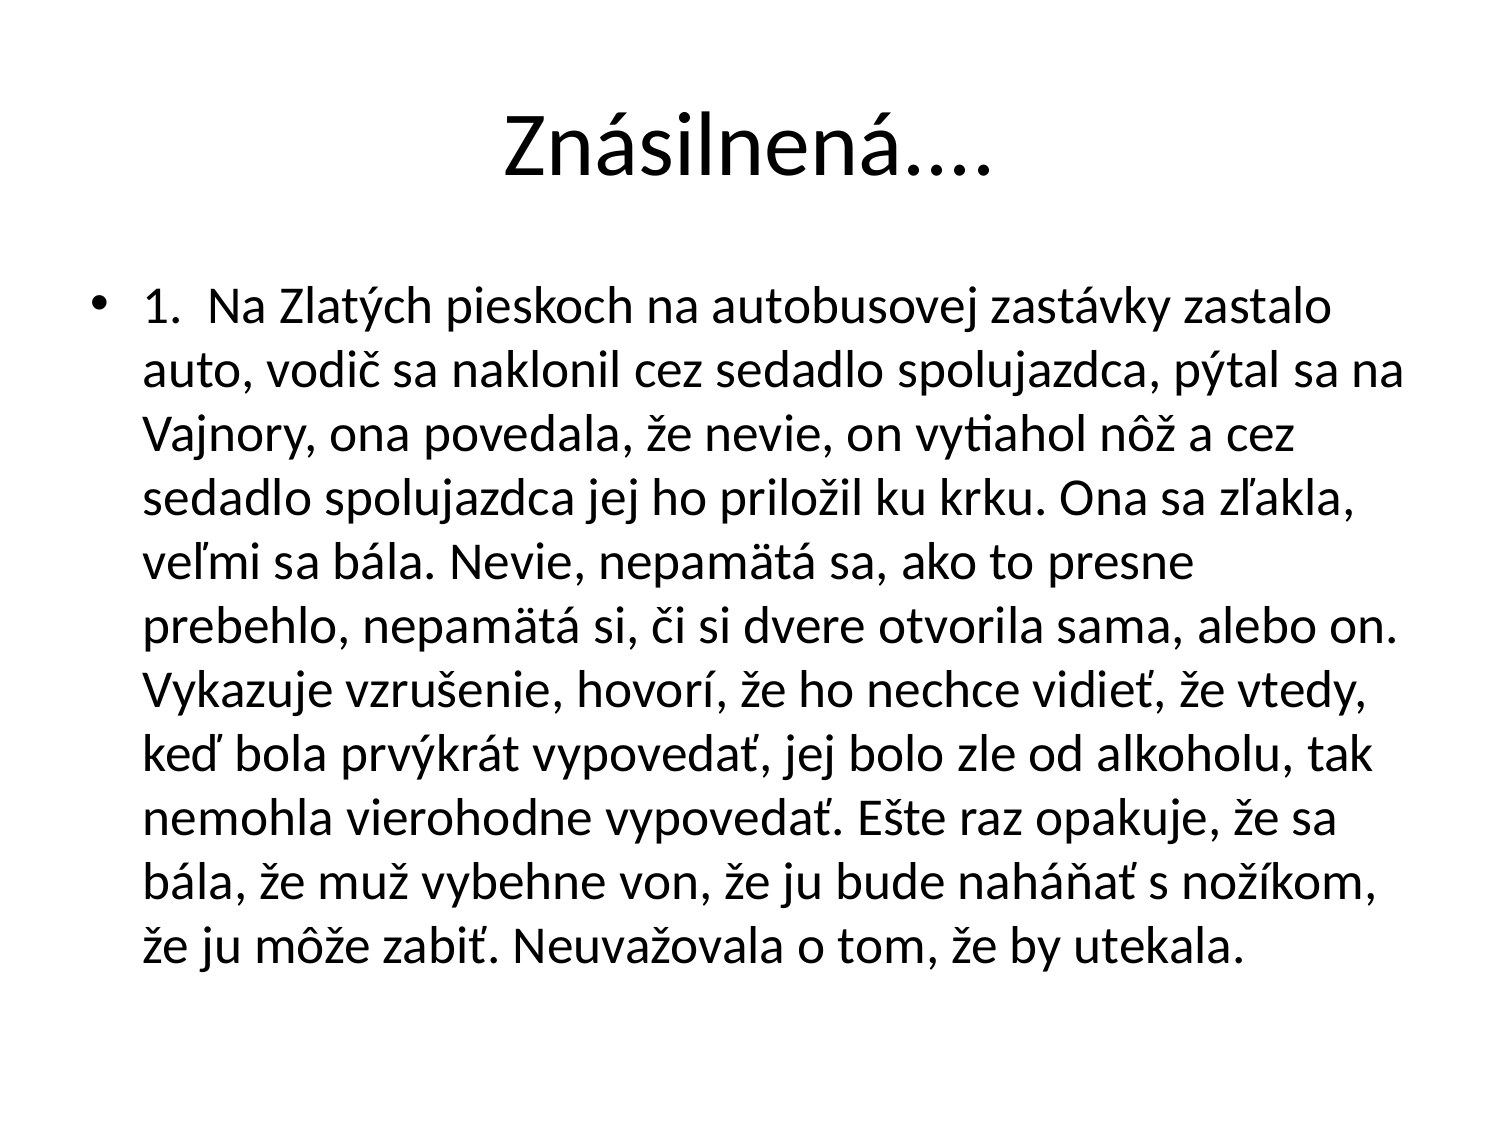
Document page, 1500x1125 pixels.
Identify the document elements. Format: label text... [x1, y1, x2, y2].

list 1. Na Zlatých pieskoch na autobusovej zastávky zastalo auto, vodič sa naklonil cez sedadlo spolujazdca, pýtal sa na Vajnory, ona povedala, že nevie, on vytiahol nôž a cez sedadlo spolujazdca jej ho priložil ku krku. Ona sa zľakla, veľmi sa bála. Nevie, nepamätá sa, ako to presne prebehlo, nepamätá si, či si dvere otvorila sama, alebo on. Vykazuje vzrušenie, hovorí, že ho nechce vidieť, že vtedy, keď bola prvýkrát vypovedať, jej bolo zle od alkoholu, tak nemohla vierohodne vypovedať. Ešte raz opakuje, že sa bála, že muž vybehne von, že ju bude naháňať s nožíkom, že ju môže zabiť. Neuvažovala o tom, že by utekala. [75, 262, 1425, 1005]
title Znásilnená.... [75, 45, 1425, 233]
